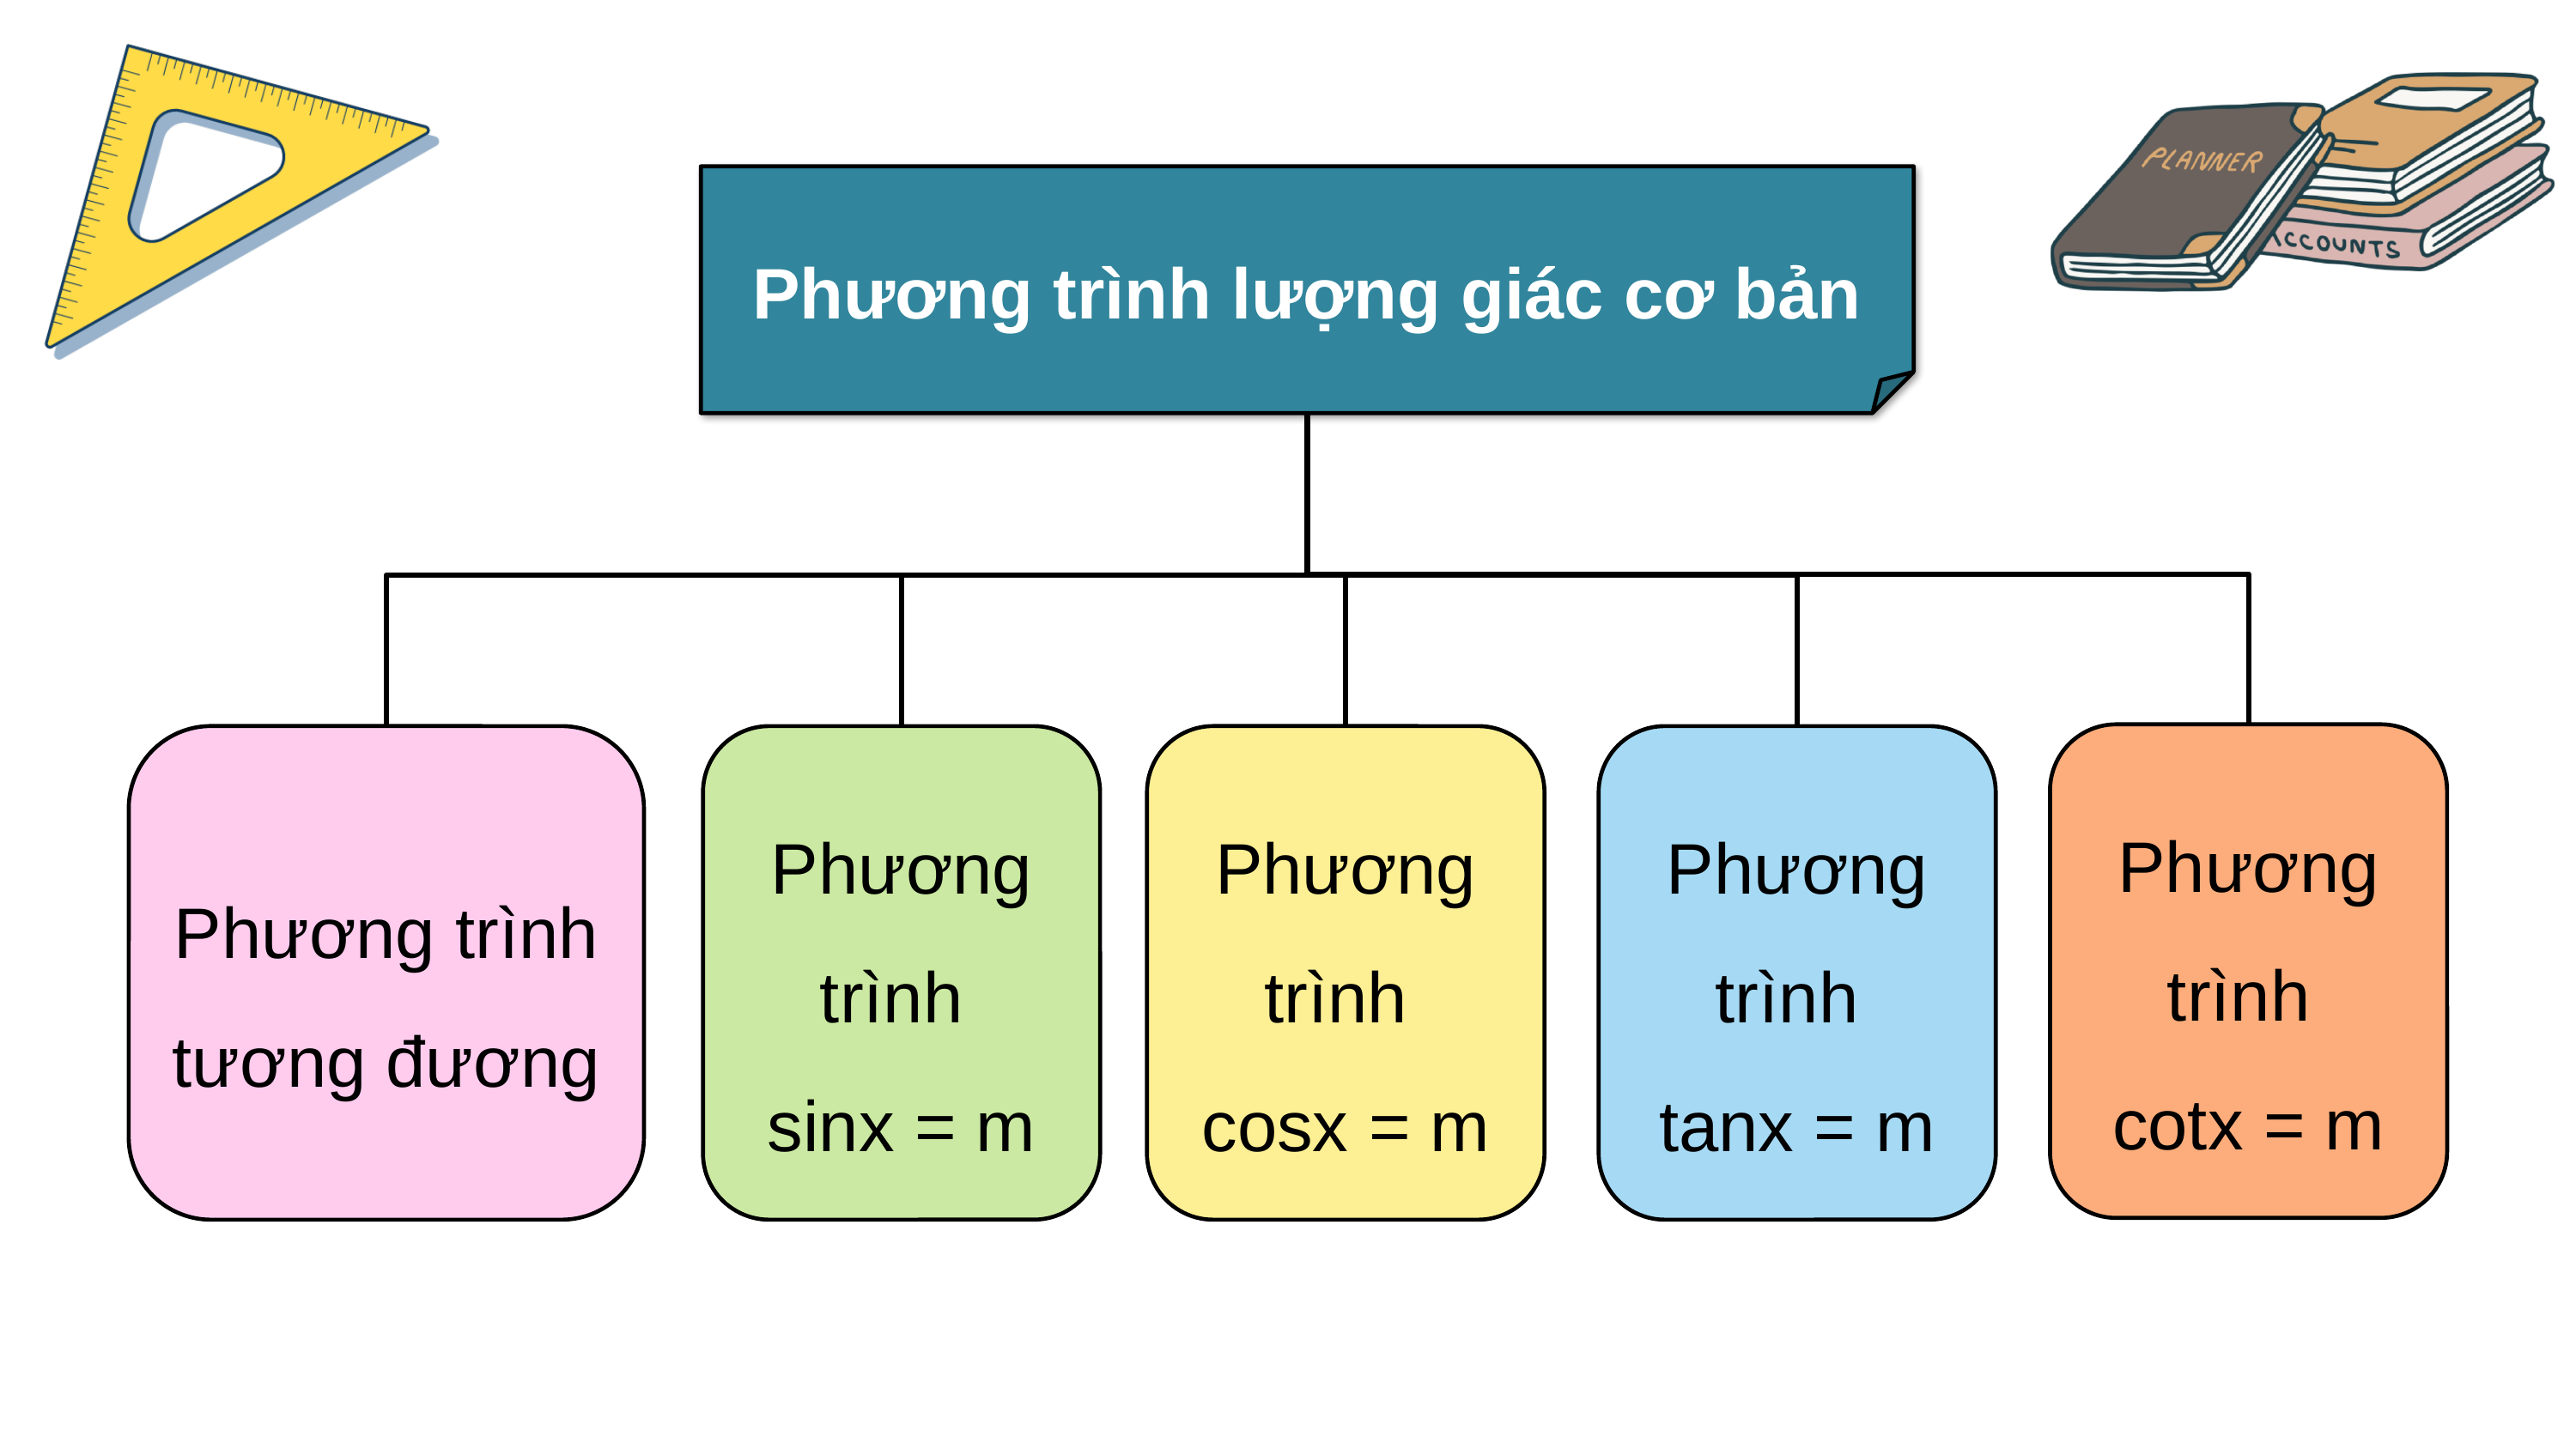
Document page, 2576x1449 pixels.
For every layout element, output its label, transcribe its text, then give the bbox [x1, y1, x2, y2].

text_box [690, 108, 1004, 1030]
text_box Phương trình sinx = m [701, 779, 1103, 1222]
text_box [1395, 324, 1617, 815]
picture [2050, 71, 2555, 292]
text_box Phương trình cosx = m [1145, 724, 1546, 1222]
text_box Phương trình tanx = m [1596, 724, 1998, 1222]
text_box Phương trình tương đương [126, 724, 647, 1222]
text_box Phương trình lượng giác cơ bản [1007, 164, 1617, 415]
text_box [1622, 98, 1934, 1040]
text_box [1170, 549, 1391, 590]
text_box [947, 366, 1261, 773]
picture [0, 0, 440, 360]
text_box Phương trình cotx = m [2048, 722, 2450, 1220]
